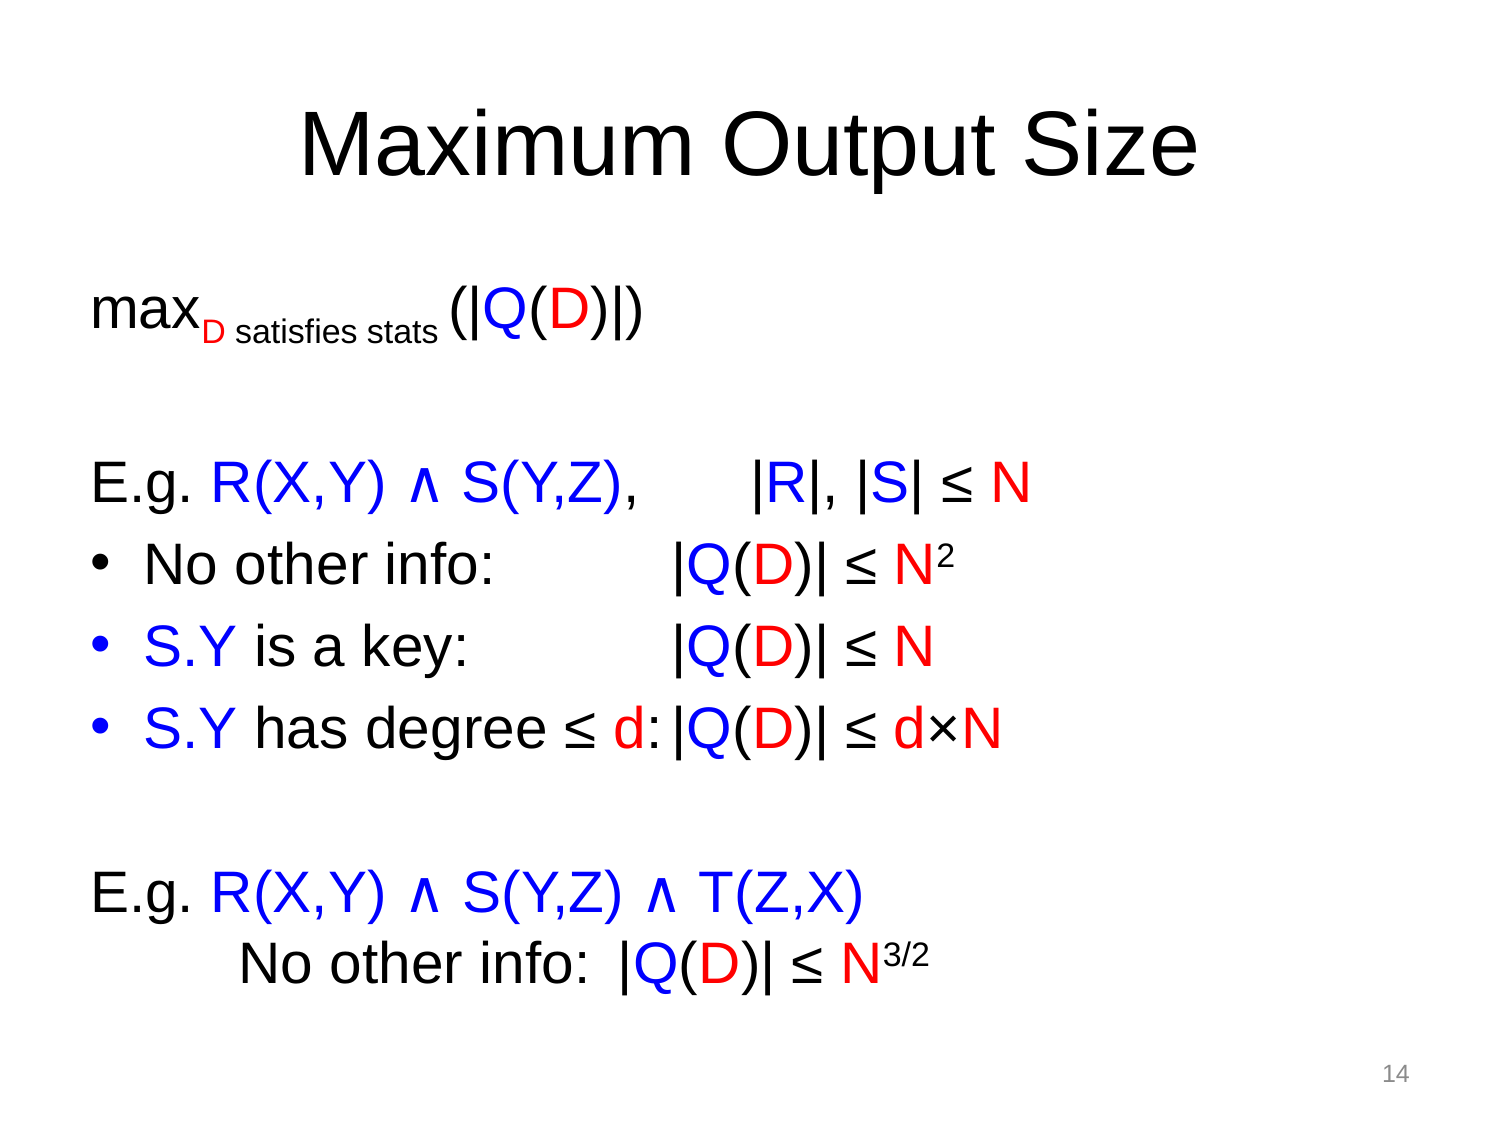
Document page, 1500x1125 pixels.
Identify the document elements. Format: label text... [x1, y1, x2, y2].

slide_number 14 [1074, 1042, 1425, 1103]
list maxD satisfies stats (|Q(D)|) E.g. R(X,Y) ∧ S(Y,Z), |R|, |S| ≤ N No other info: |Q(D)| ≤ N2 S.Y is a key: |Q(D)| ≤ N S.Y has degree ≤ d: |Q(D)| ≤ d×N E.g. R(X,Y) ∧ S(Y,Z) ∧ T(Z,X) No other info: |Q(D)| ≤ N3/2 [75, 262, 1425, 1005]
title Maximum Output Size [75, 45, 1425, 233]
